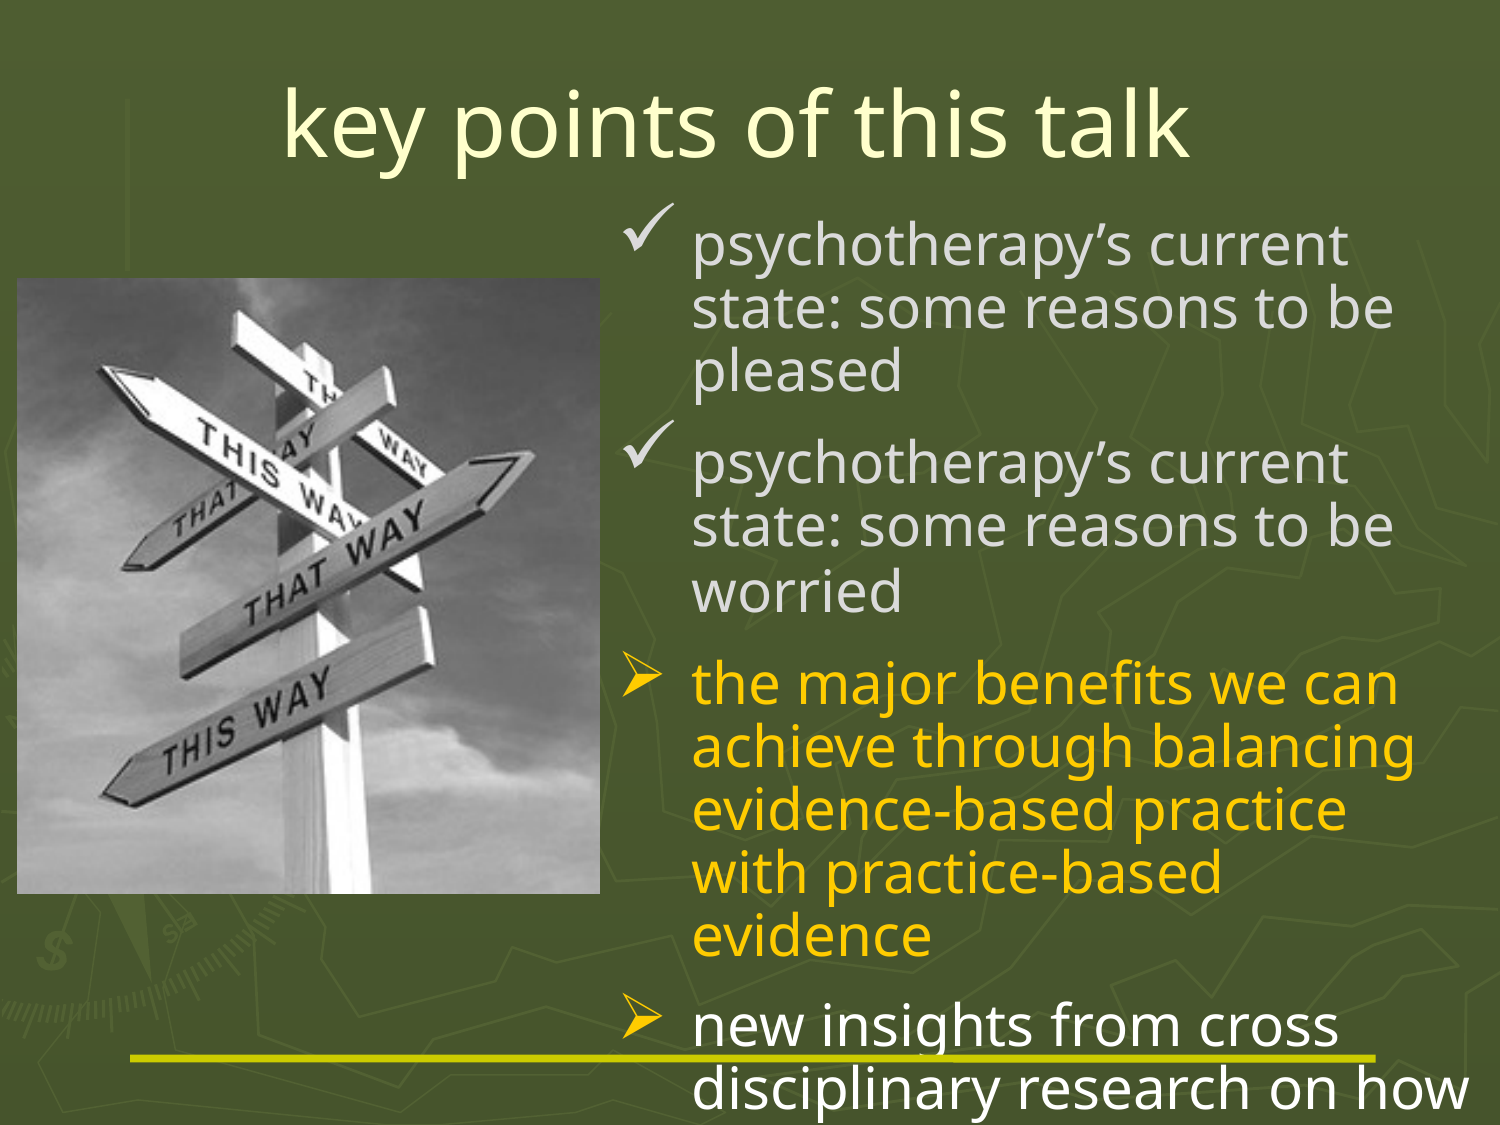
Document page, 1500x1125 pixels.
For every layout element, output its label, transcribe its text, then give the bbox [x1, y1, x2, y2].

title key points of this talk [64, 0, 1409, 184]
picture [17, 278, 600, 894]
text_box [124, 98, 131, 272]
list psychotherapy’s current state: some reasons to be pleased psychotherapy’s current state: some reasons to be worried the major benefits we can achieve through balancing evidence-based practice with practice-based evidence new insights from cross disciplinary research on how humans develop excellence [602, 208, 1495, 1035]
